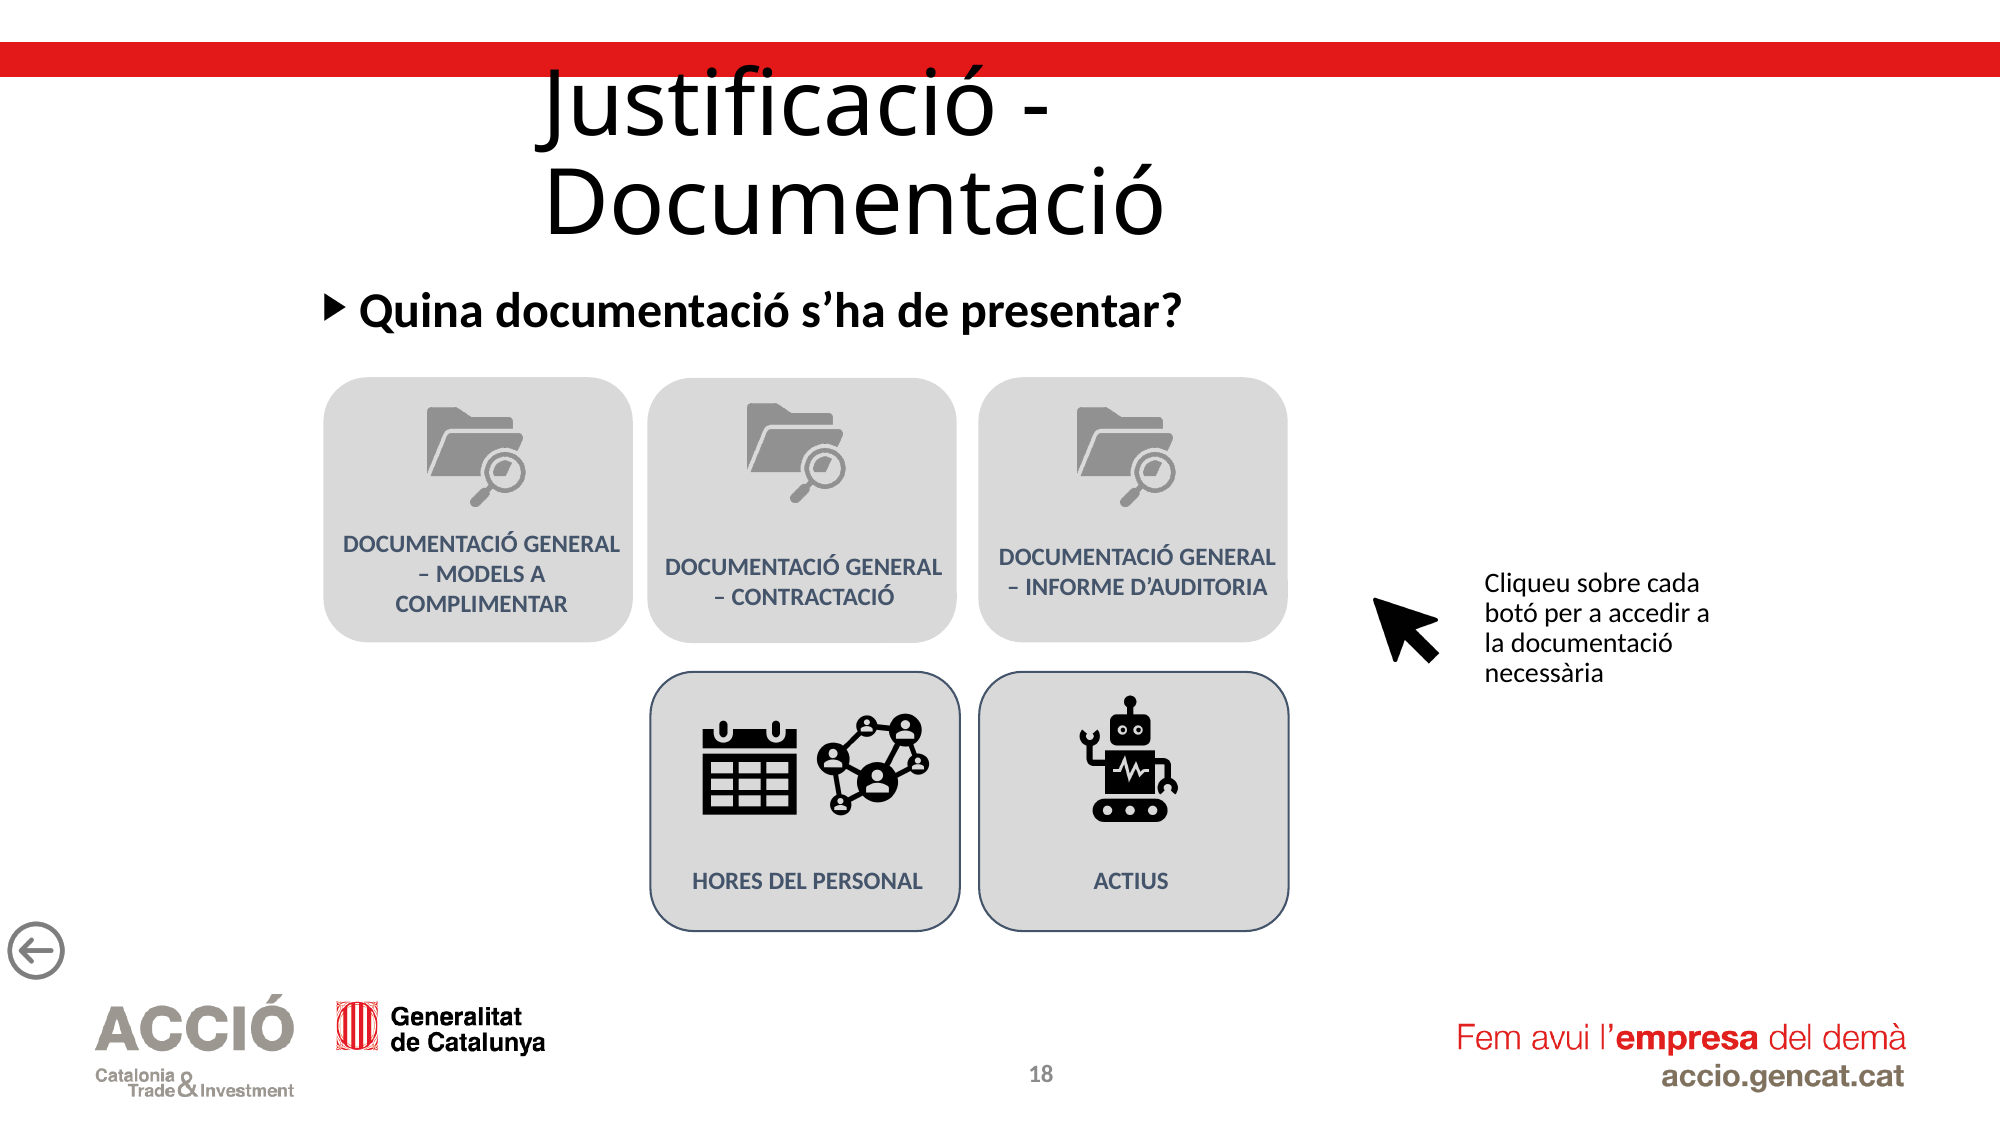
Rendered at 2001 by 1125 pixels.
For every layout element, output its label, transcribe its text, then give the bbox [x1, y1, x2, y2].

picture [683, 701, 935, 834]
text_box [977, 376, 1289, 644]
text_box Quina documentació s’ha de presentar? [302, 270, 1202, 345]
picture [725, 377, 864, 516]
picture [1055, 686, 1205, 836]
text_box [651, 619, 953, 645]
picture [0, 42, 2000, 77]
text_box [331, 625, 625, 644]
slide_number 18 [618, 1042, 1069, 1103]
text_box ACTIUS [976, 857, 1286, 903]
text_box DOCUMENTACIÓ GENERAL – INFORME D’AUDITORIA [983, 533, 1293, 608]
picture [0, 914, 72, 987]
list Cliqueu sobre cada botó per a accedir a la documentació necessària [1469, 560, 1730, 725]
picture [94, 994, 545, 1097]
picture [1661, 1060, 1904, 1093]
picture [405, 381, 544, 521]
picture [1458, 1023, 1906, 1056]
text_box DOCUMENTACIÓ GENERAL – MODELS A COMPLIMENTAR [327, 520, 637, 625]
picture [1055, 381, 1194, 521]
text_box [978, 670, 1290, 933]
text_box [322, 376, 634, 618]
text_box [646, 376, 958, 614]
picture [1349, 574, 1463, 687]
title Justificació - Documentació [527, 66, 1574, 245]
text_box [649, 670, 961, 933]
picture [317, 289, 353, 325]
text_box DOCUMENTACIÓ GENERAL – CONTRACTACIÓ [649, 543, 959, 619]
text_box HORES DEL PERSONAL [653, 857, 963, 903]
